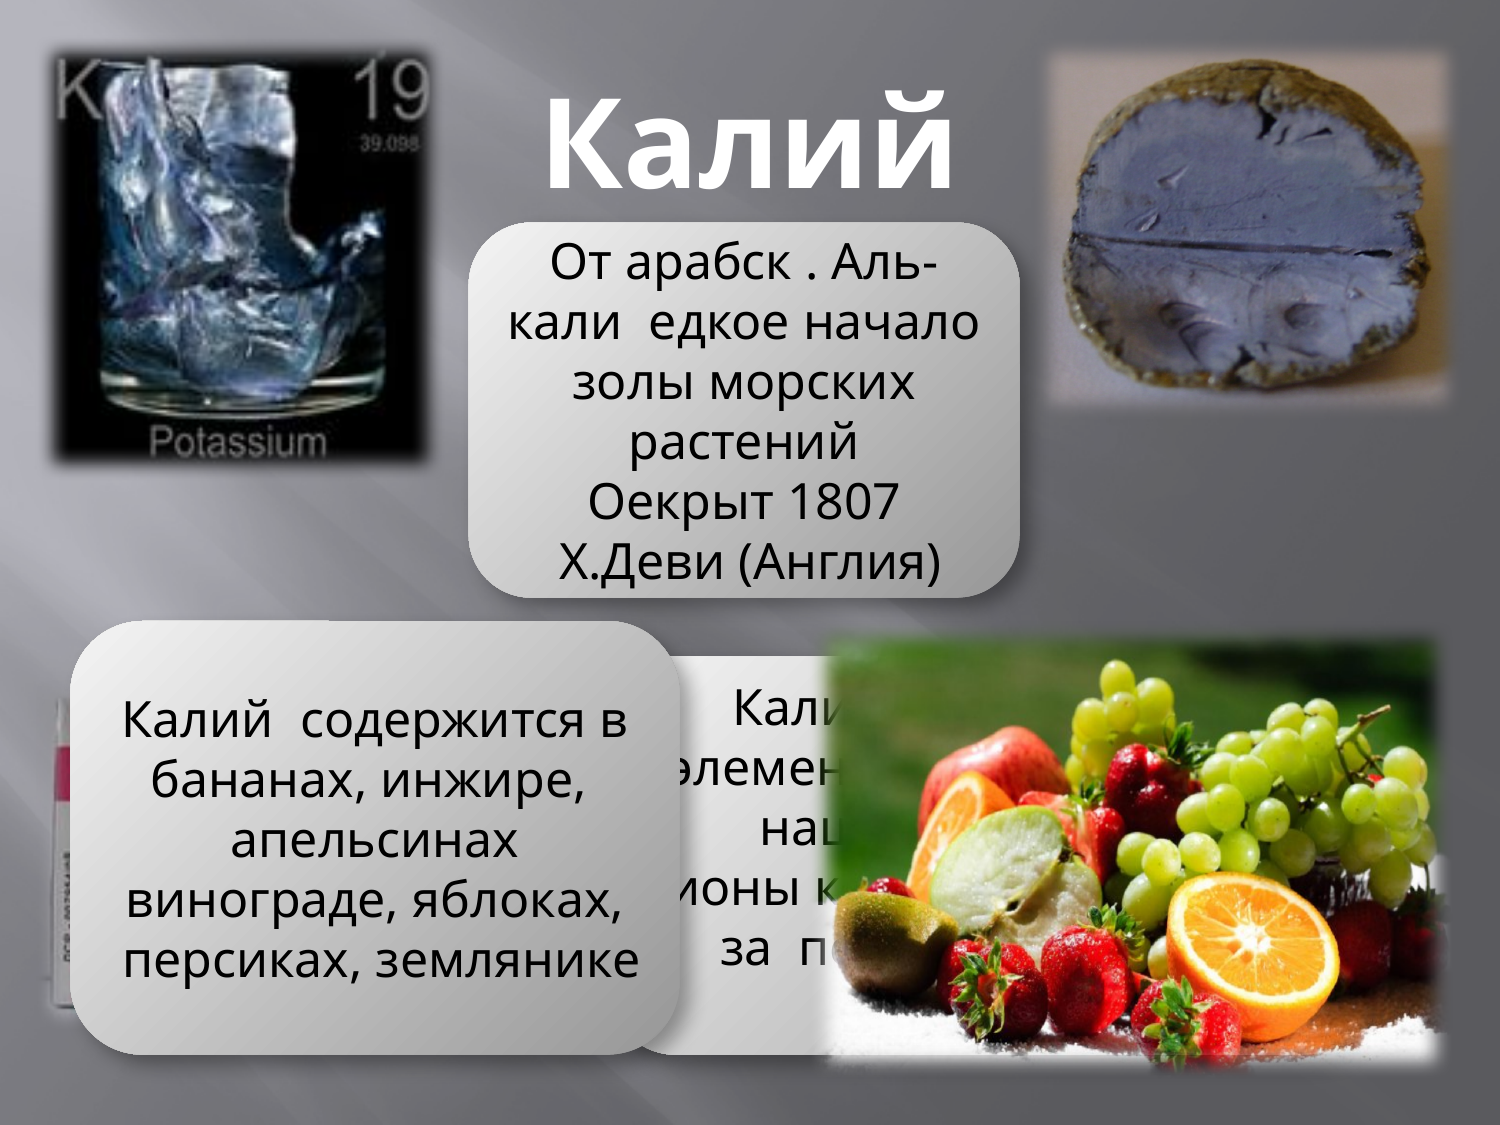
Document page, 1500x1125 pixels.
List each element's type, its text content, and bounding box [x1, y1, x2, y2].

text_box От арабск . Аль-кали едкое начало золы морских растений Оекрыт 1807 Х.Деви (Англия) [467, 221, 1021, 599]
text_box Калий минеральный элемент помогает работе нашего организма ионы калия ответственны за передачу нервных импульсов [676, 655, 808, 1056]
title Калий [464, 45, 1030, 233]
picture [1030, 34, 1466, 422]
picture [34, 34, 446, 481]
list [34, 679, 493, 1032]
picture [808, 620, 1454, 1079]
text_box Калий содержится в бананах, инжире, апельсинах винограде, яблоках, персиках, землянике [70, 620, 681, 1056]
